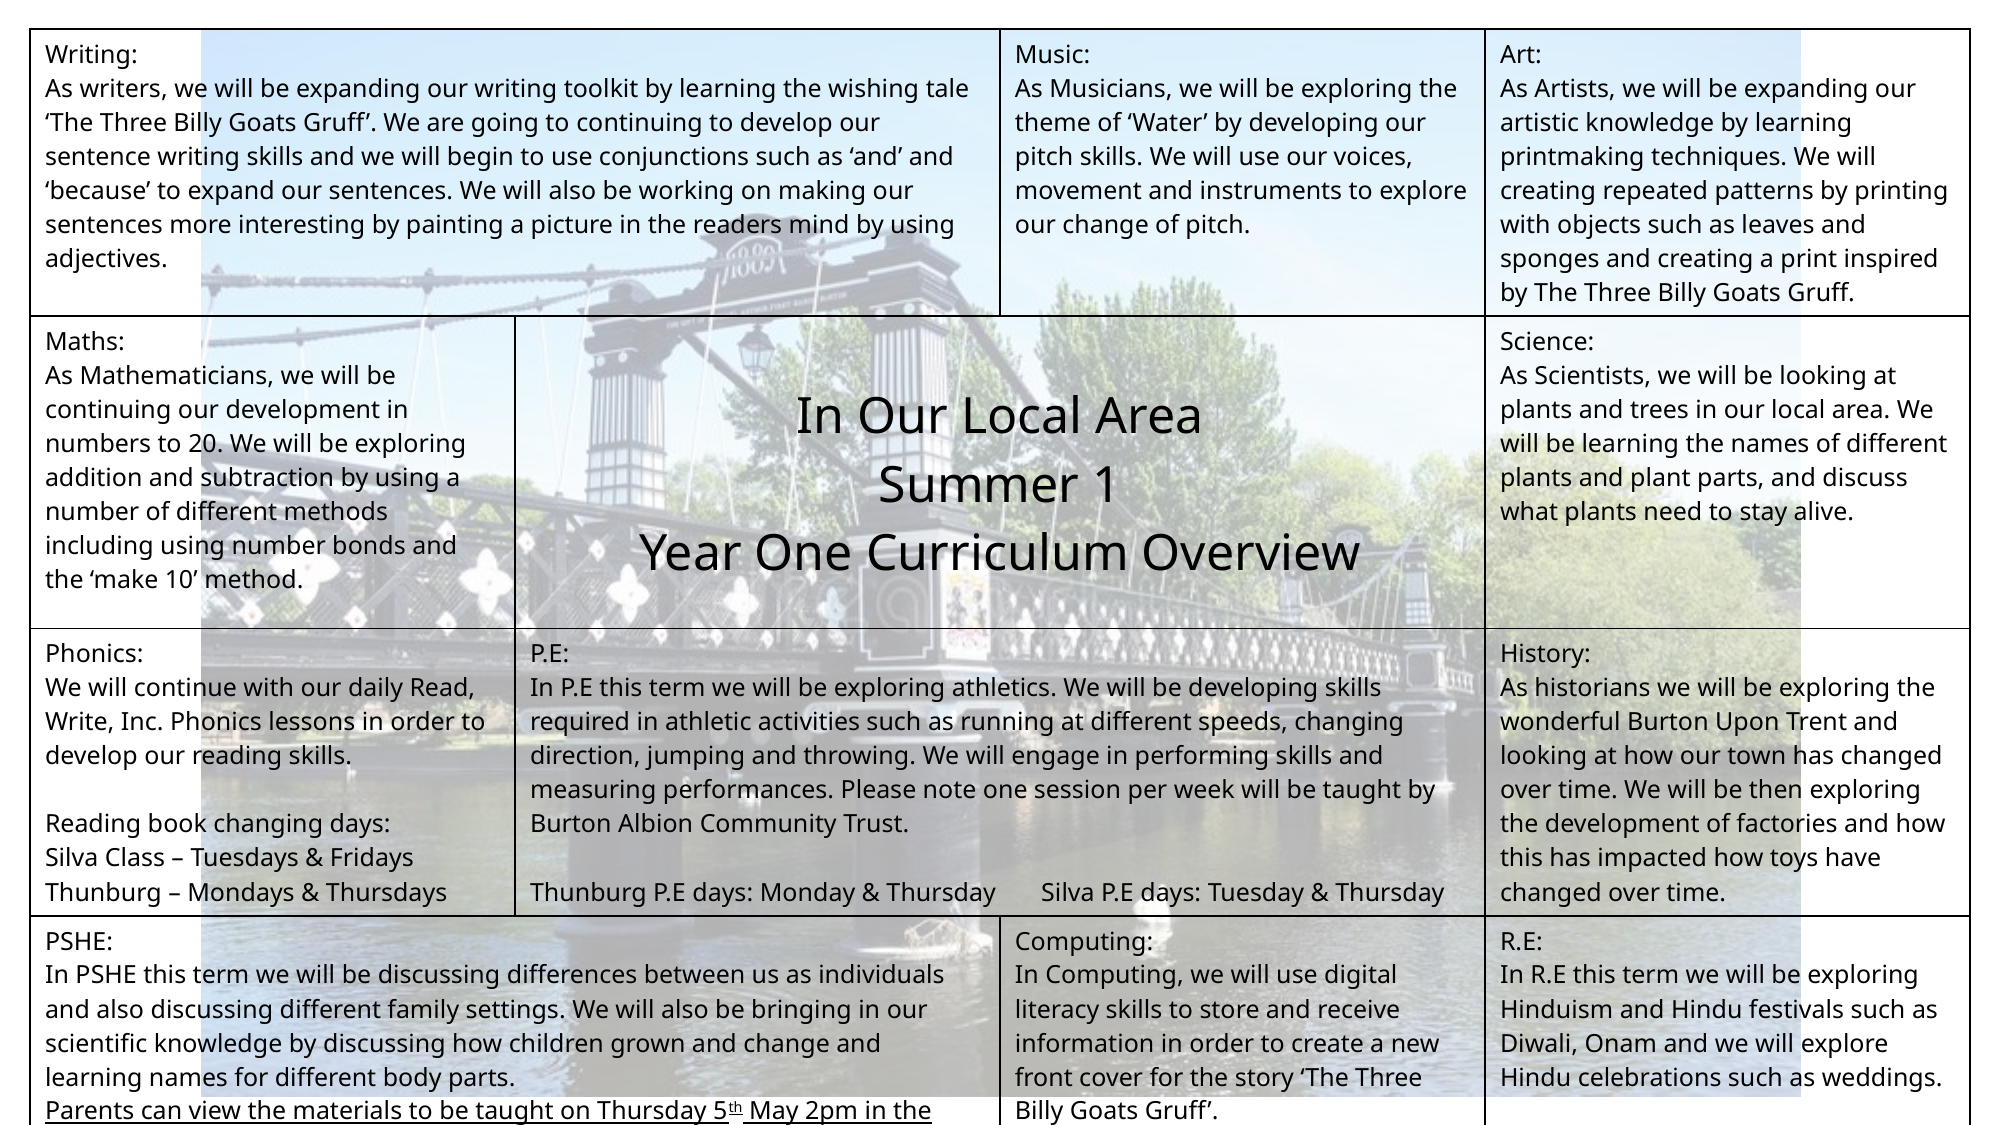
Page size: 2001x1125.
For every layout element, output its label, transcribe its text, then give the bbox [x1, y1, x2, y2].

table_cell Phonics: We will continue with our daily Read, Write, Inc. Phonics lessons in order to develop our reading skills. Reading book changing days: Silva Class – Tuesdays & Fridays Thunburg – Mondays & Thursdays [31, 629, 201, 915]
picture [201, 28, 1801, 1097]
table_header Art: As Artists, we will be expanding our artistic knowledge by learning printmaking techniques. We will creating repeated patterns by printing with objects such as leaves and sponges and creating a print inspired by The Three Billy Goats Gruff. [1801, 30, 1969, 315]
table_cell History: As historians we will be exploring the wonderful Burton Upon Trent and looking at how our town has changed over time. We will be then exploring the development of factories and how this has impacted how toys have changed over time. [1801, 629, 1969, 915]
table_cell Computing: In Computing, we will use digital literacy skills to store and receive information in order to create a new front cover for the story ‘The Three Billy Goats Gruff’. [1001, 1097, 1484, 1125]
table_cell Maths: As Mathematicians, we will be continuing our development in numbers to 20. We will be exploring addition and subtraction by using a number of different methods including using number bonds and the ‘make 10’ method. [31, 317, 201, 628]
table_cell PSHE: In PSHE this term we will be discussing differences between us as individuals and also discussing different family settings. We will also be bringing in our scientific knowledge by discussing how children grown and change and learning names for different body parts. Parents can view the materials to be taught on Thursday 5th May 2pm in the school hall. [31, 917, 999, 1125]
table_header Writing: As writers, we will be expanding our writing toolkit by learning the wishing tale ‘The Three Billy Goats Gruff’. We are going to continuing to develop our sentence writing skills and we will begin to use conjunctions such as ‘and’ and ‘because’ to expand our sentences. We will also be working on making our sentences more interesting by painting a picture in the readers mind by using adjectives. [31, 30, 201, 315]
table_cell R.E: In R.E this term we will be exploring Hinduism and Hindu festivals such as Diwali, Onam and we will explore Hindu celebrations such as weddings. [1486, 917, 1969, 1125]
table_cell Science: As Scientists, we will be looking at plants and trees in our local area. We will be learning the names of different plants and plant parts, and discuss what plants need to stay alive. [1801, 317, 1969, 628]
